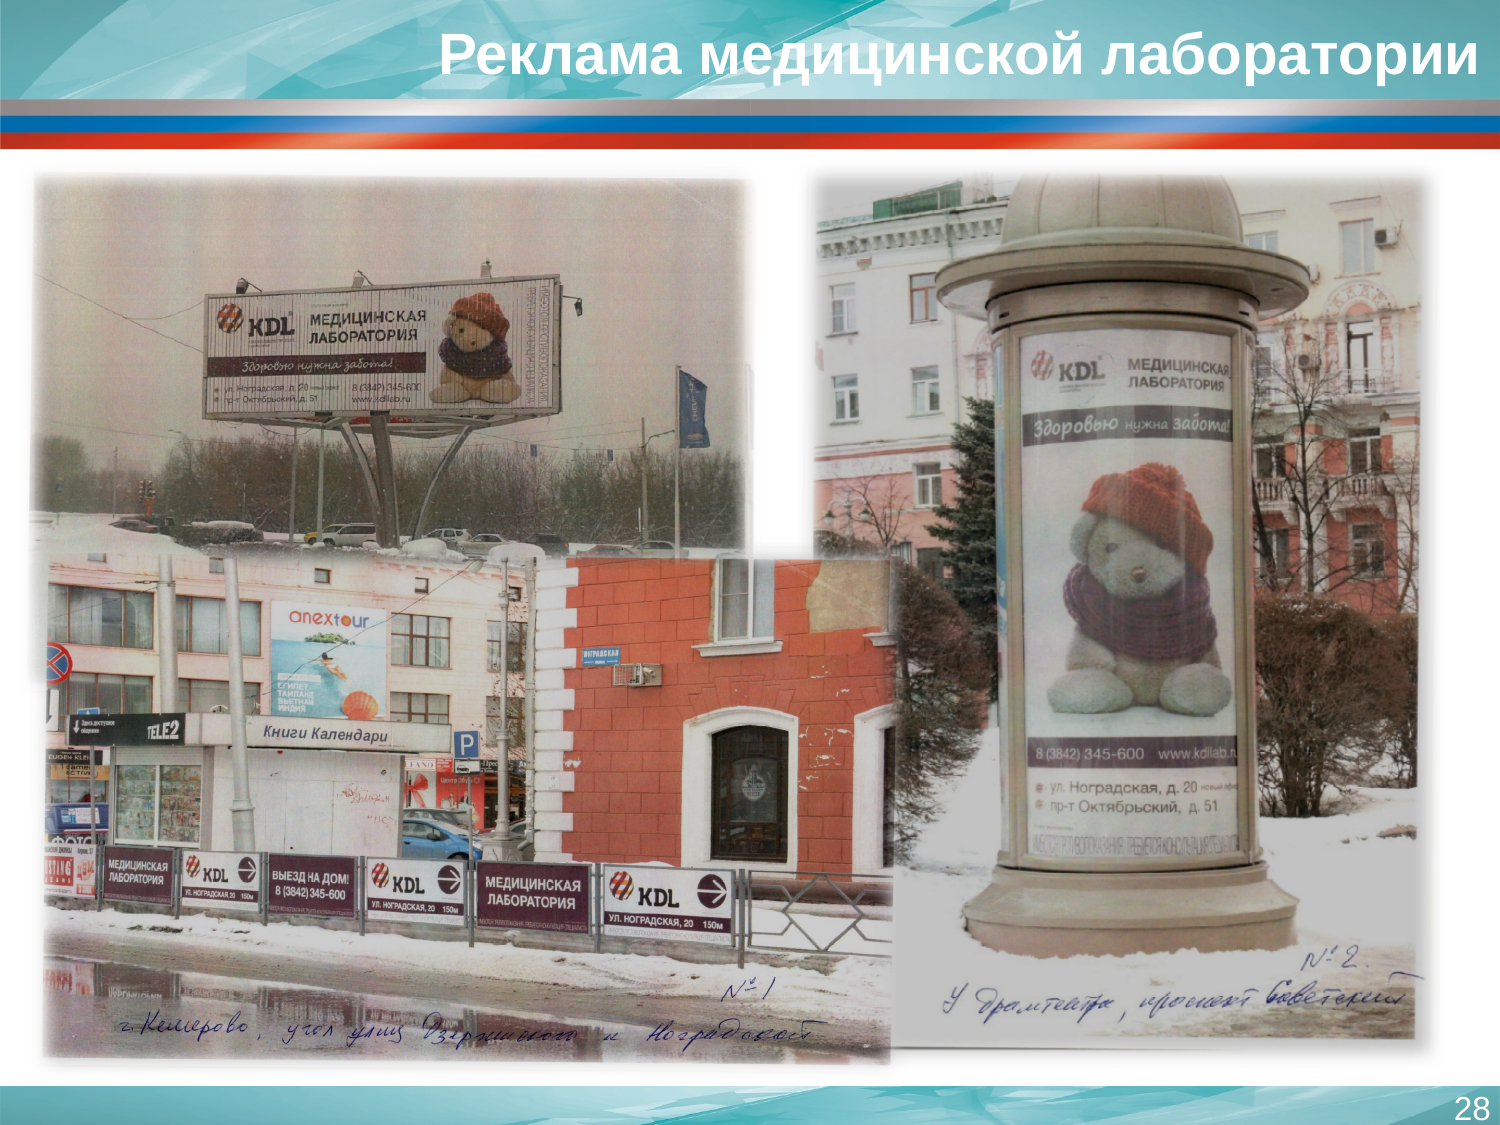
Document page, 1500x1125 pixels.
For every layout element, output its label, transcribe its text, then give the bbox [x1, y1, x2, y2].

title Реклама медицинской лаборатории [207, 0, 1497, 103]
slide_number 28 [1155, 1079, 1500, 1125]
picture [17, 160, 1448, 1080]
picture [0, 1086, 1155, 1125]
picture [0, 0, 1500, 149]
